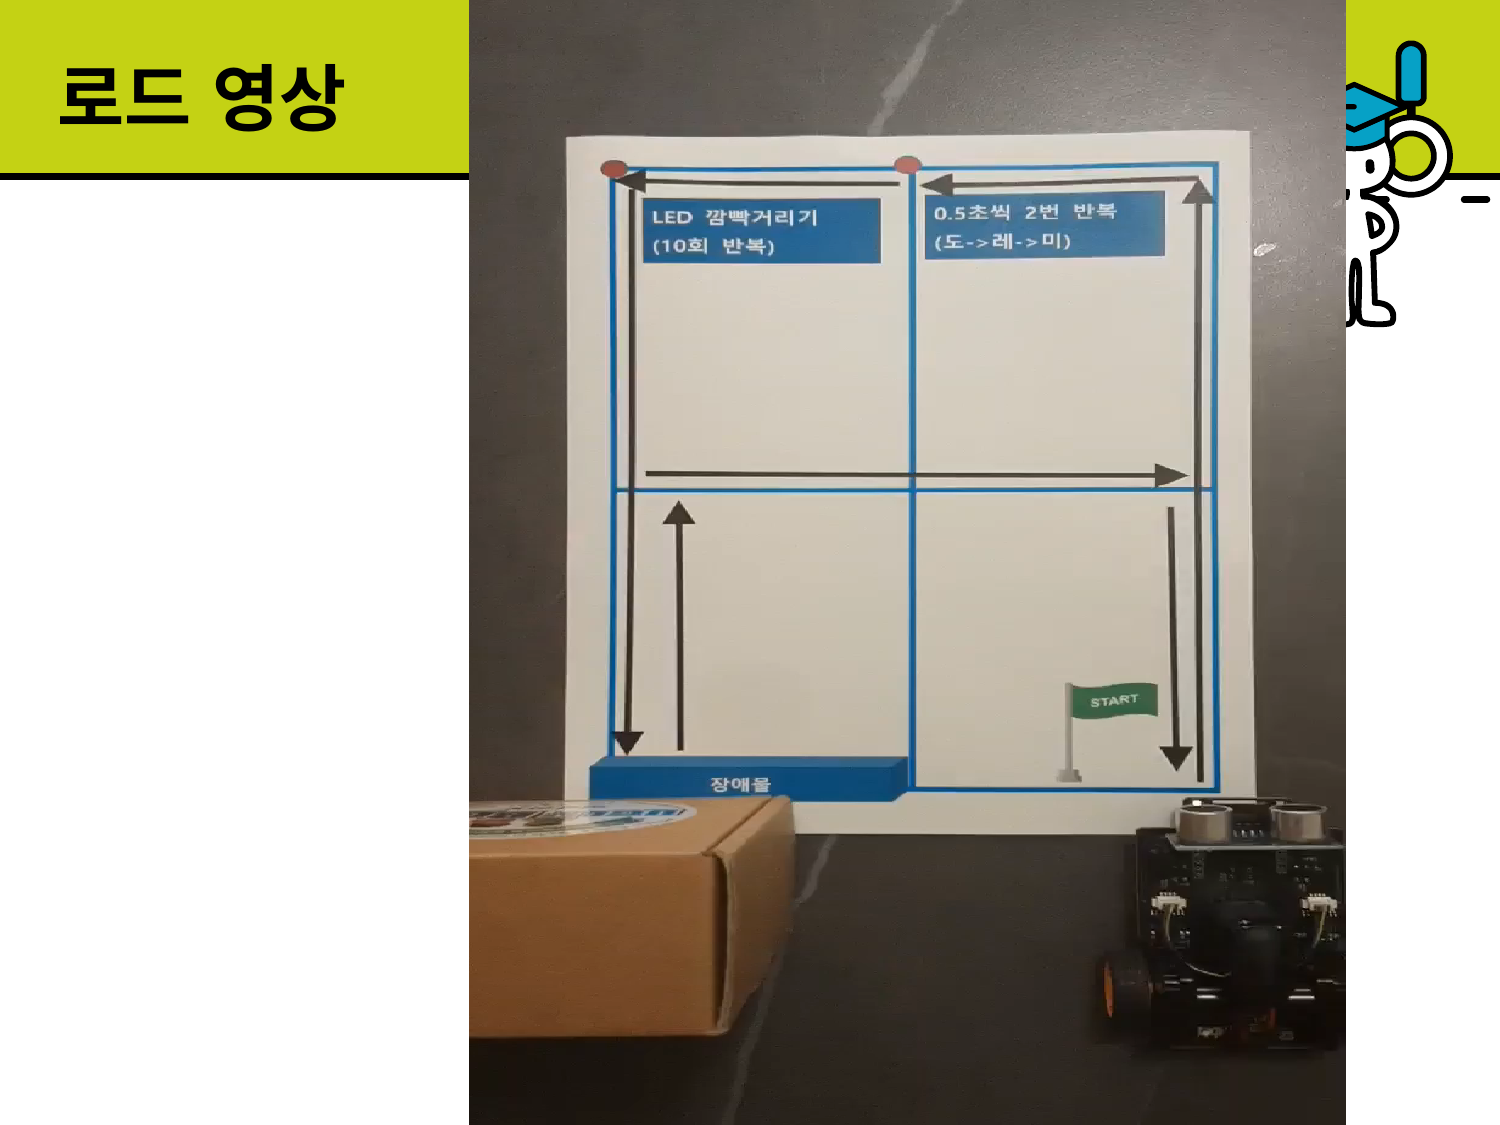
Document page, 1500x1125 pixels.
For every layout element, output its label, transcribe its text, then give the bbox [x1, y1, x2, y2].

list 로드 영상 [57, 52, 463, 690]
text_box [1351, 81, 1408, 329]
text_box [468, 0, 1347, 1125]
